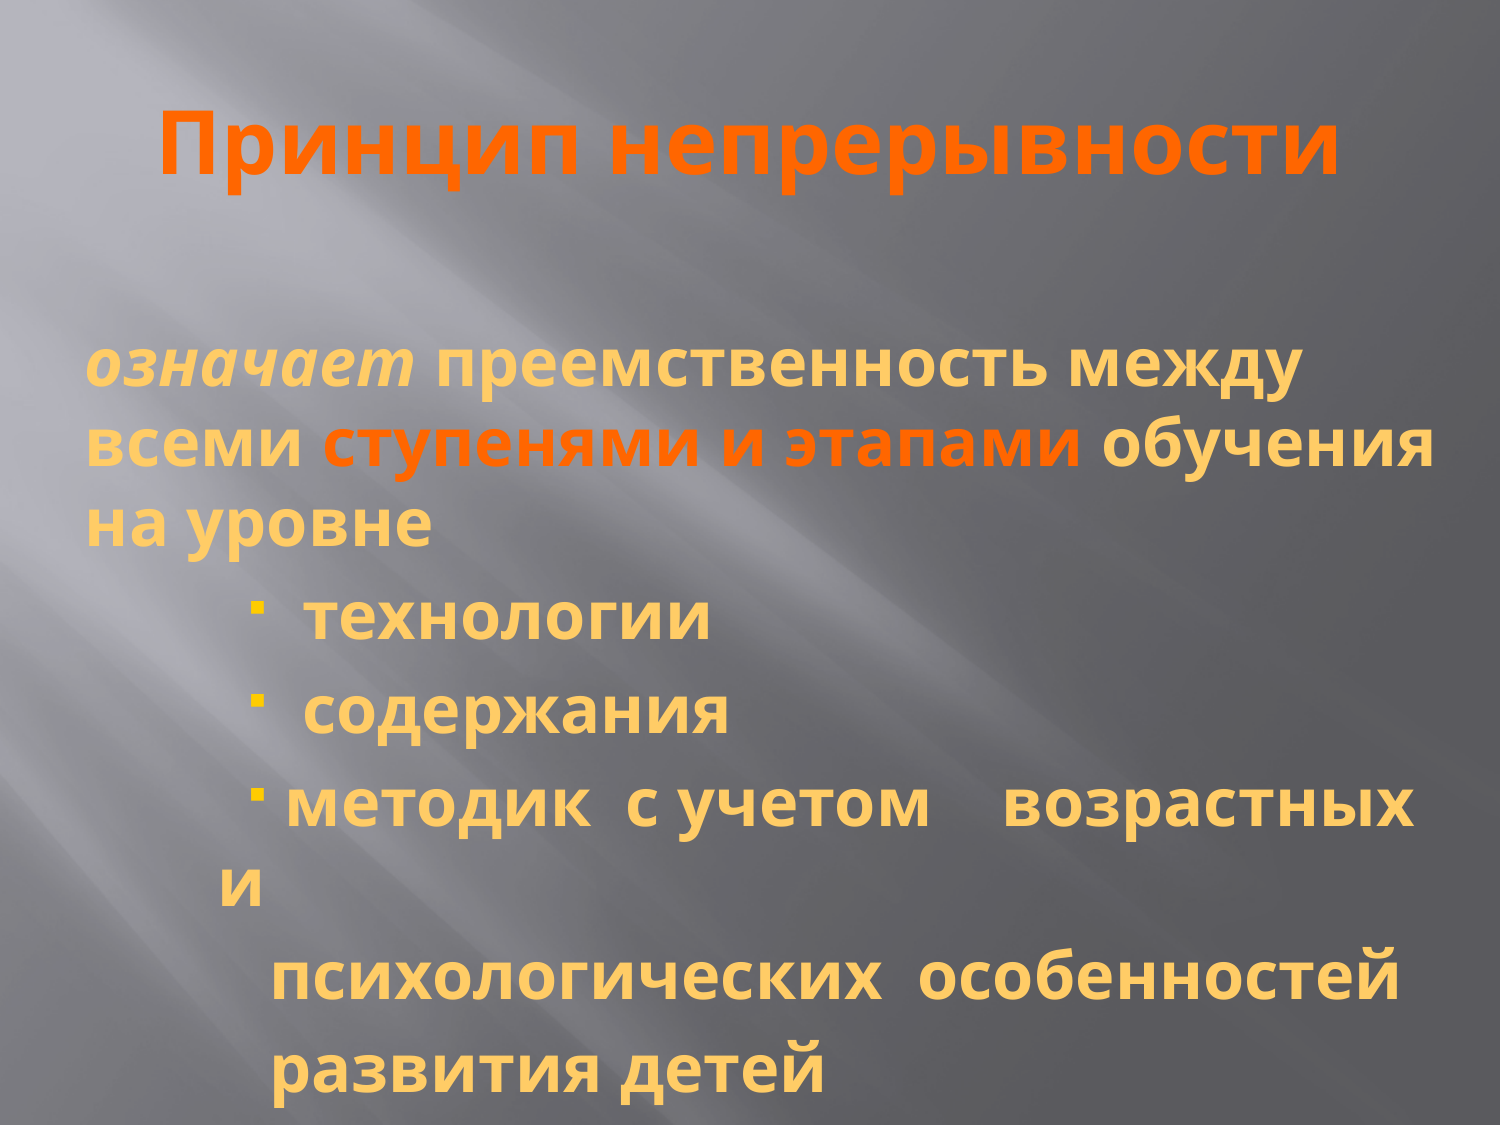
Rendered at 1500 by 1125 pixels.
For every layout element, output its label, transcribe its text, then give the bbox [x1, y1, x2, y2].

list означает преемственность между всеми ступенями и этапами обучения на уровне технологии содержания методик с учетом возрастных и психологических особенностей развития детей [70, 312, 1454, 988]
title Принцип непрерывности [75, 45, 1425, 233]
